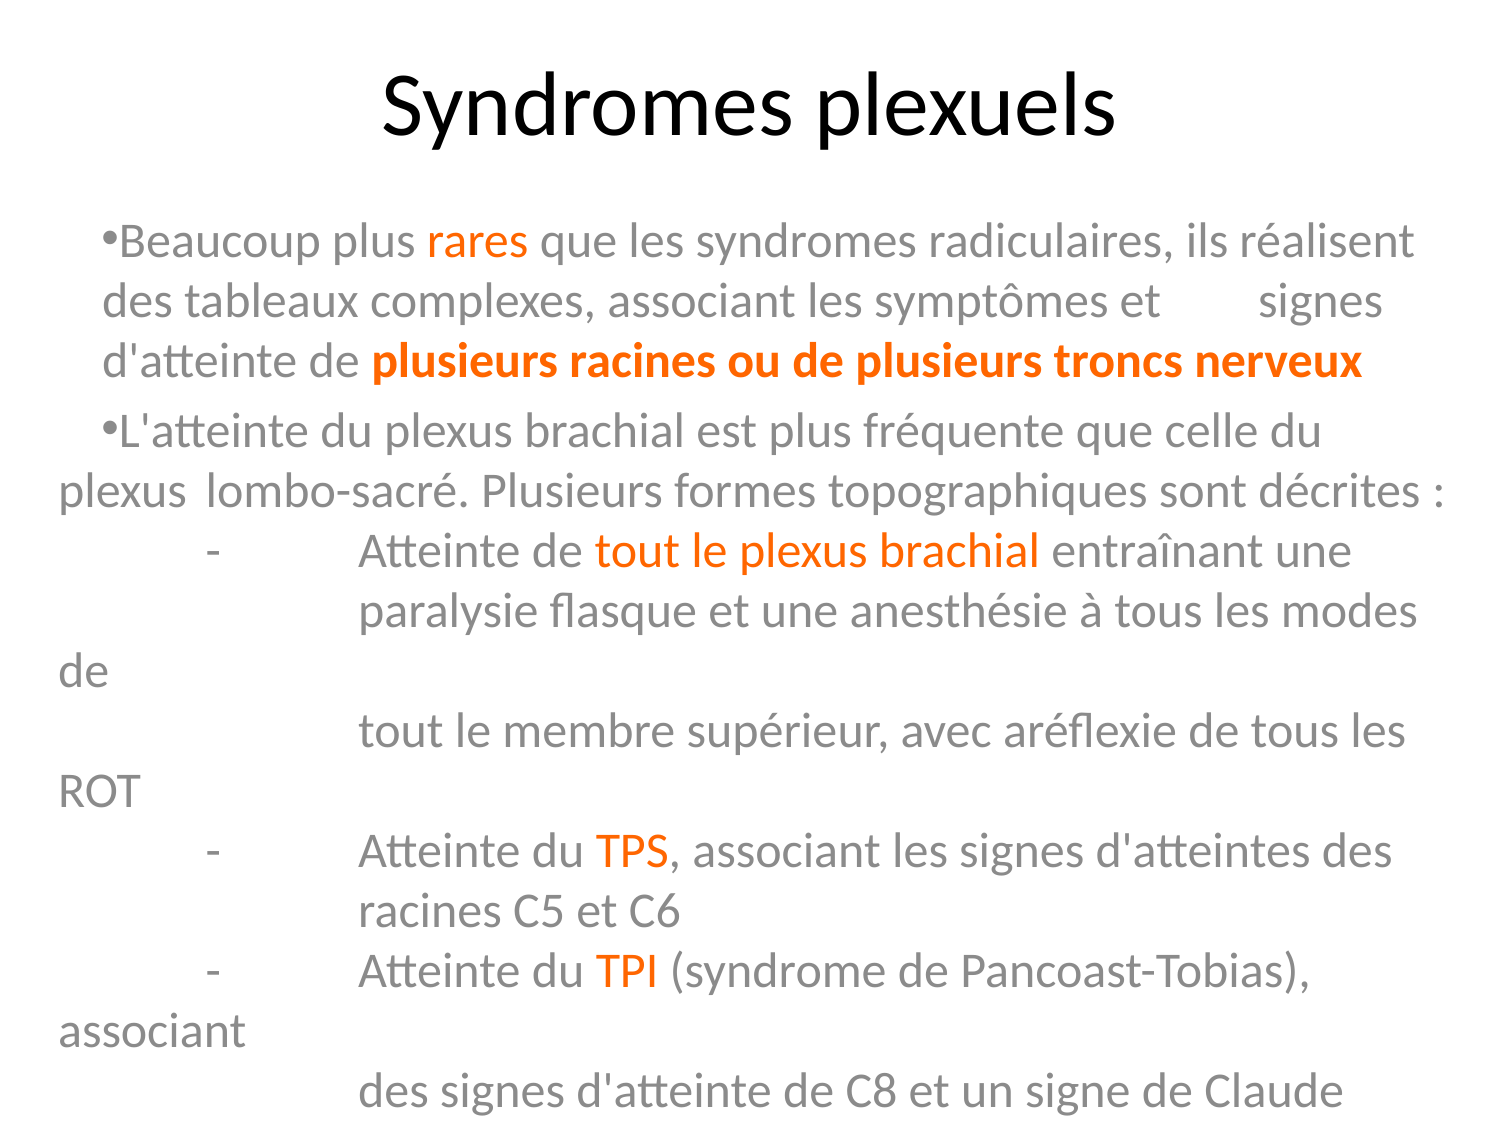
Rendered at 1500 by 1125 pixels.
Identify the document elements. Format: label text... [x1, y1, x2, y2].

subtitle Beaucoup plus rares que les syndromes radiculaires, ils réalisent des tableaux complexes, associant les symptômes et signes d'atteinte de plusieurs racines ou de plusieurs troncs nerveux L'atteinte du plexus brachial est plus fréquente que celle du plexus lombo-sacré. Plusieurs formes topographiques sont décrites : - Atteinte de tout le plexus brachial entraînant une paralysie flasque et une anesthésie à tous les modes de tout le membre supérieur, avec aréflexie de tous les ROT - Atteinte du TPS, associant les signes d'atteintes des racines C5 et C6 - Atteinte du TPI (syndrome de Pancoast-Tobias), associant des signes d'atteinte de C8 et un signe de Claude Bernard Horner (par atteinte du ganglion sympathique cervical inférieur) [43, 200, 1463, 1071]
title Syndromes plexuels [112, 0, 1388, 200]
